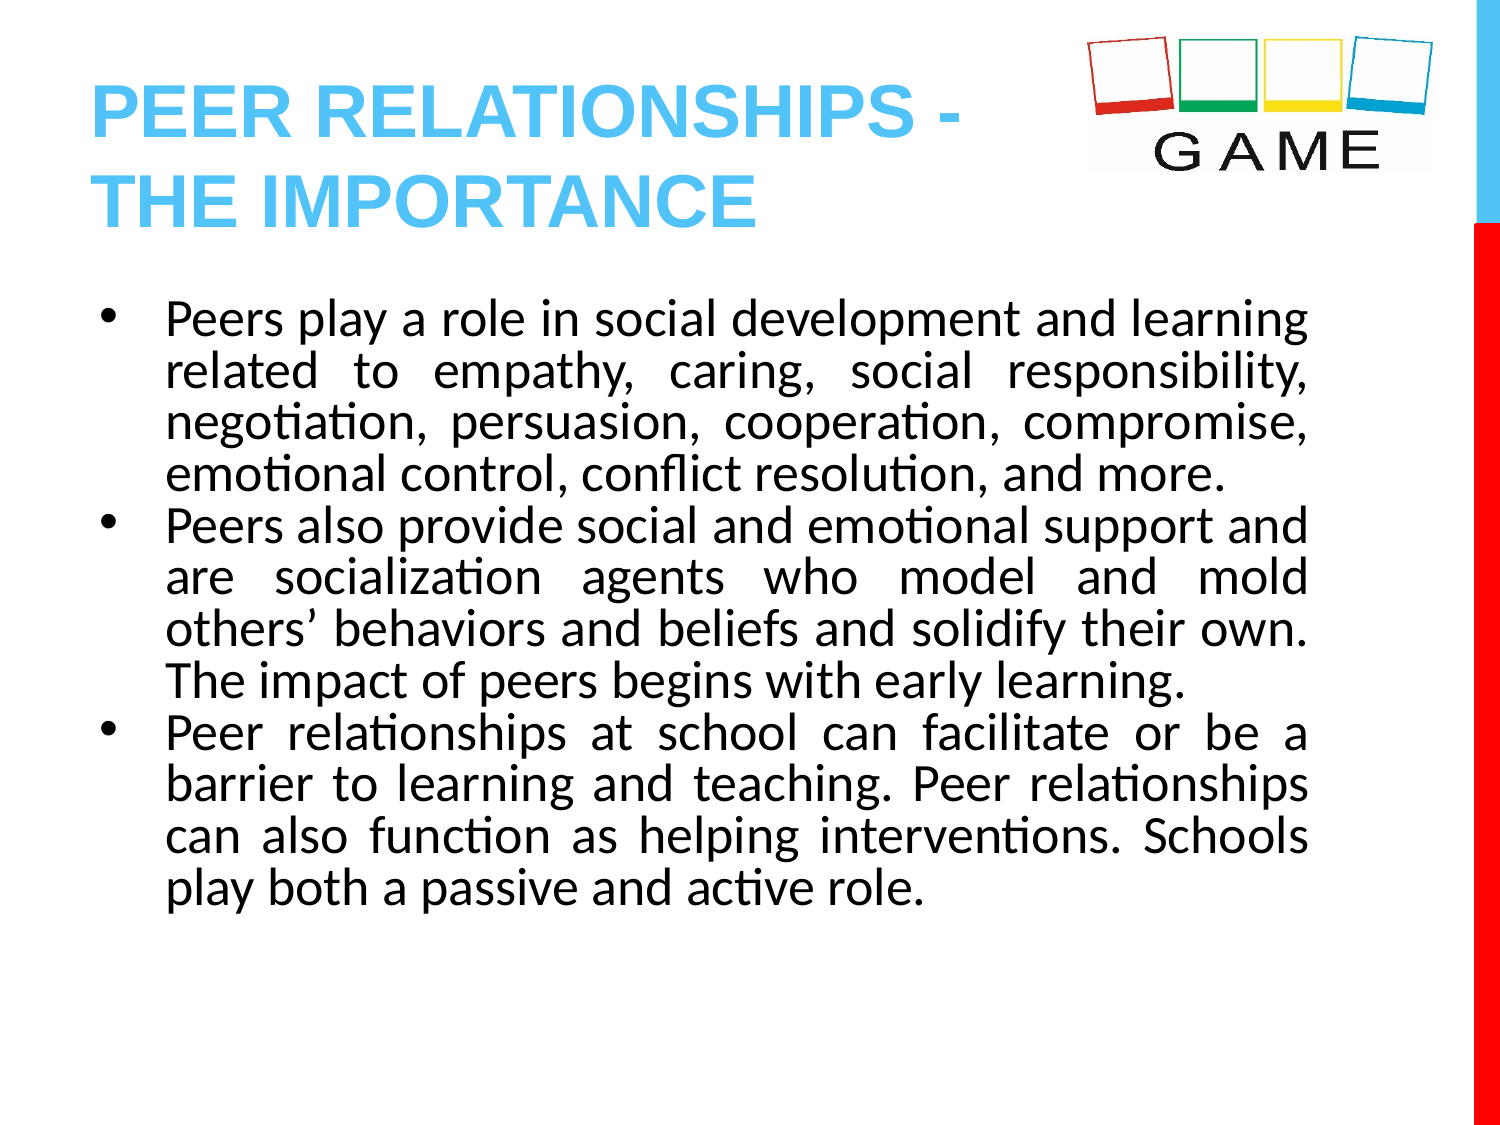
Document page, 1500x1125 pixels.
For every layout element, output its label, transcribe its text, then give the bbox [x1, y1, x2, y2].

title PEER RELATIONSHIPS - THE IMPORTANCE [75, 25, 1025, 250]
list Peers play a role in social development and learning related to empathy, caring, social responsibility, negotiation, persuasion, cooperation, compromise, emotional control, conflict resolution, and more. Peers also provide social and emotional support and are socialization agents who model and mold others’ behaviors and beliefs and solidify their own. The impact of peers begins with early learning. Peer relationships at school can facilitate or be a barrier to learning and teaching. Peer relationships can also function as helping interventions. Schools play both a passive and active role. [75, 287, 1325, 1005]
picture [1087, 36, 1433, 173]
